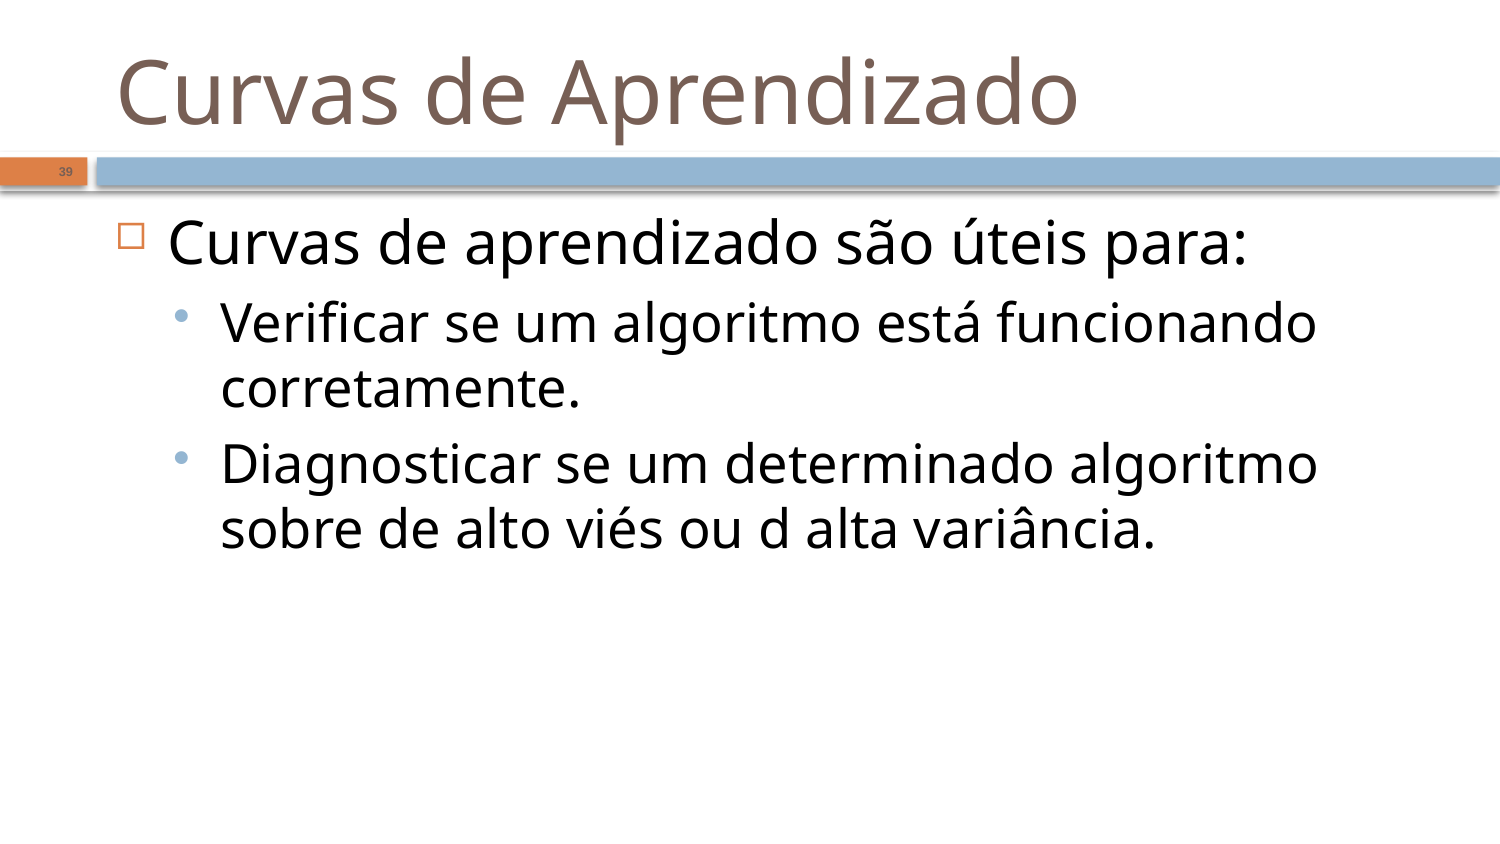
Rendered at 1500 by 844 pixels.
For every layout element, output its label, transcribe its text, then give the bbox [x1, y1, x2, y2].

title Curvas de Aprendizado [100, 28, 1438, 150]
list Curvas de aprendizado são úteis para: Verificar se um algoritmo está funcionando corretamente. Diagnosticar se um determinado algoritmo sobre de alto viés ou d alta variância. [100, 196, 1438, 750]
slide_number 39 [0, 156, 88, 187]
